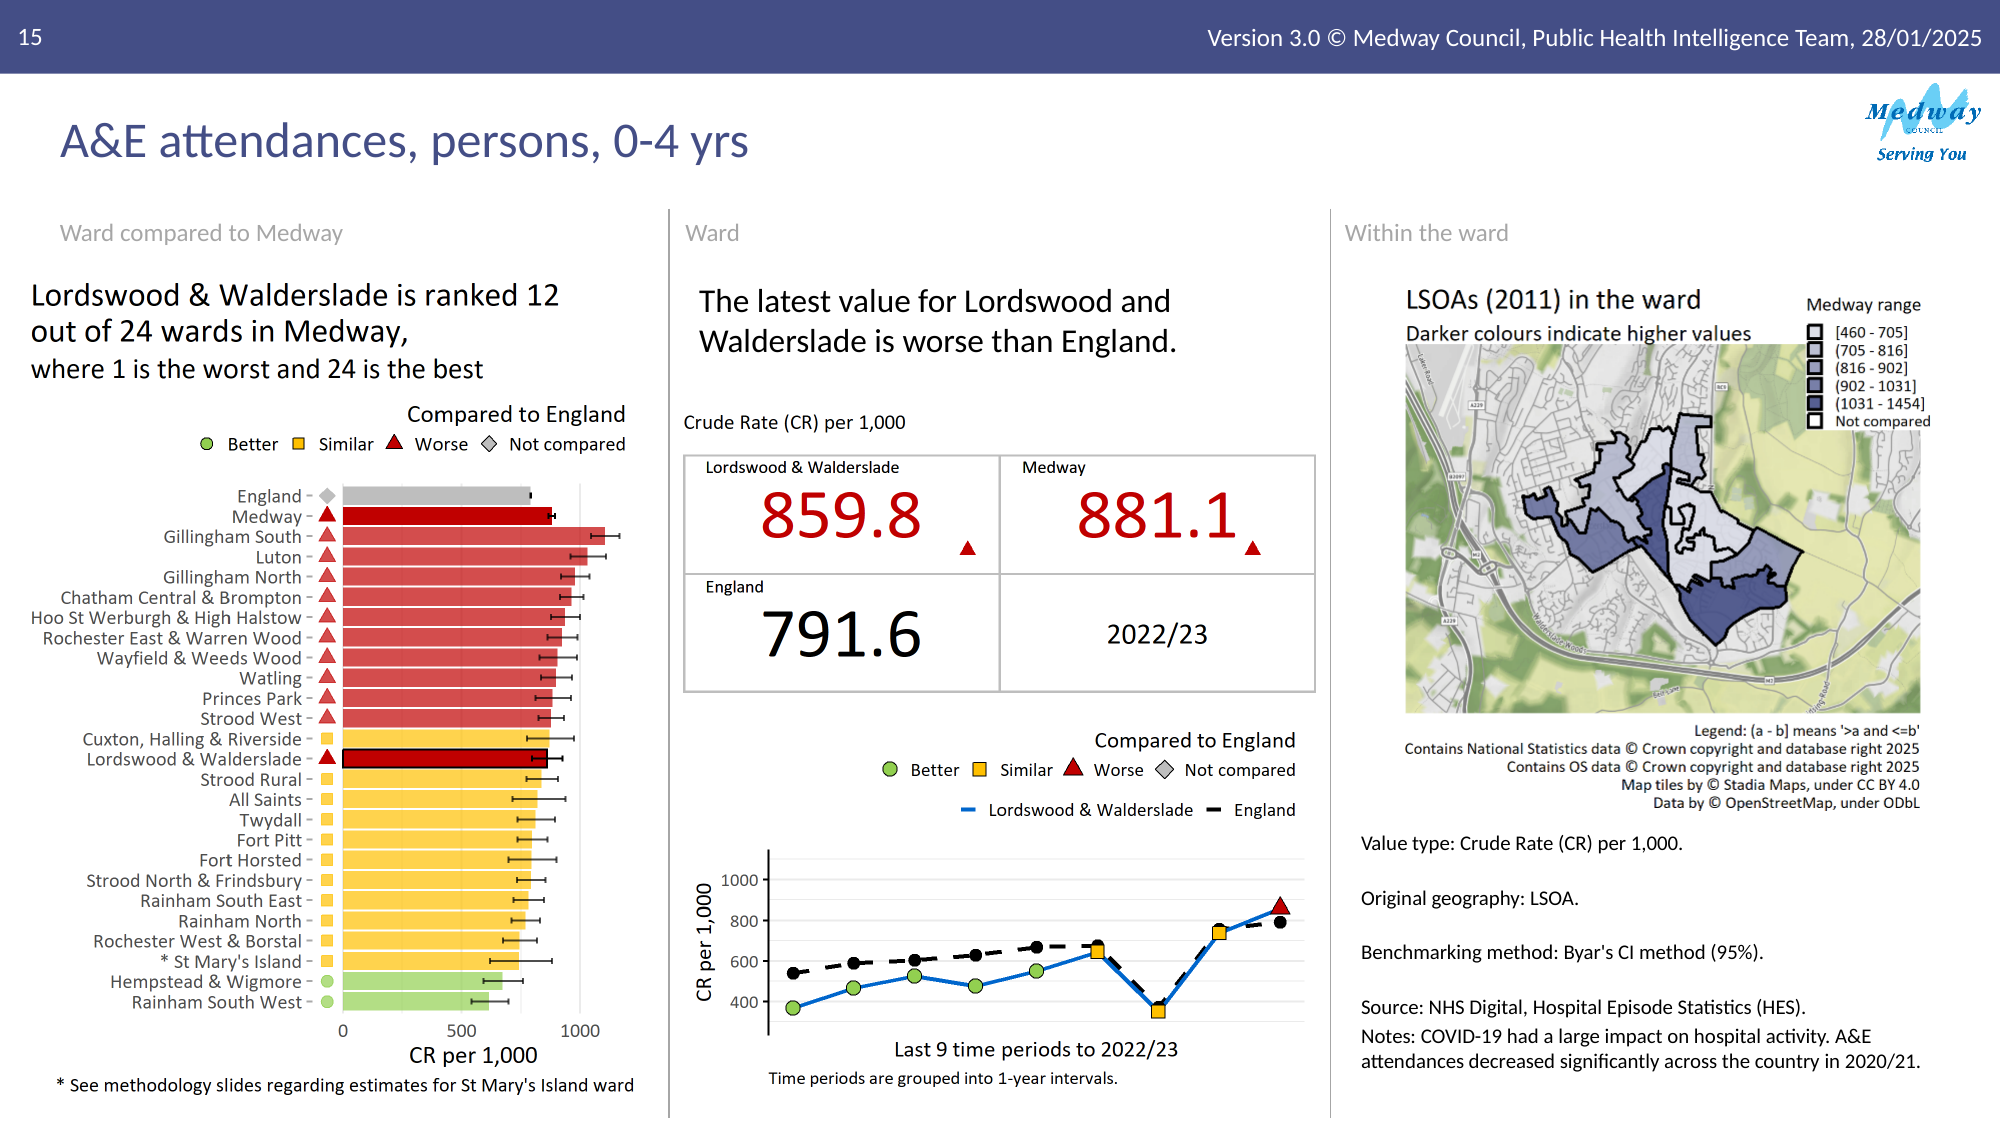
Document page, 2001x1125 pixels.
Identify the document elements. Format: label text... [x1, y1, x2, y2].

picture [1866, 83, 1981, 162]
list Version 3.0 © Medway Council, Public Health Intelligence Team, 28/01/2025 [881, 2, 2000, 72]
slide_number 15 [2, 5, 239, 66]
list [19, 271, 646, 1107]
list Value type: Crude Rate (CR) per 1,000. Original geography: LSOA. Benchmarking method: Byar's CI method (95%). Source: NHS Digital, Hospital Episode Statistics (HES). Notes: COVID-19 had a large impact on hospital activity. A&E attendances decreased significantly across the country in 2020/21. [1346, 822, 1981, 1106]
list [683, 403, 1316, 693]
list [1345, 278, 1981, 811]
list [683, 710, 1316, 1107]
list The latest value for Lordswood and Walderslade is worse than England. [684, 272, 1316, 386]
title A&E attendances, persons, 0-4 yrs [45, 83, 1866, 191]
